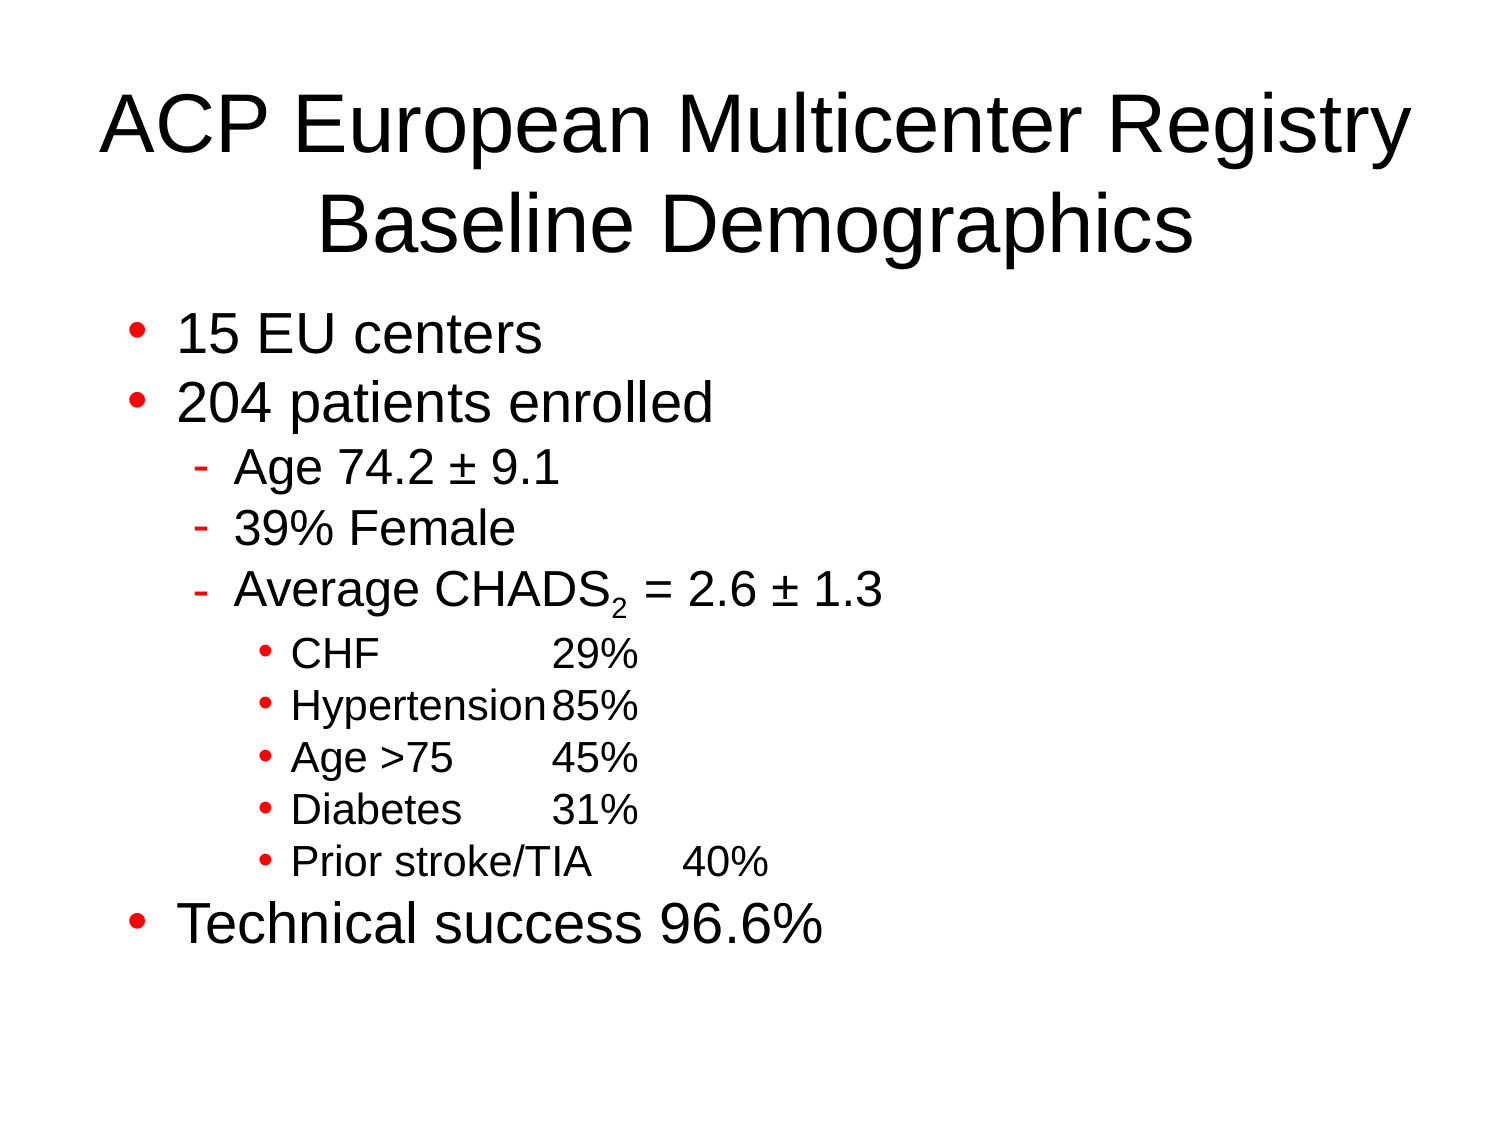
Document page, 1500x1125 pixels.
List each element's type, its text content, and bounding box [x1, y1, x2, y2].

list 15 EU centers 204 patients enrolled Age 74.2 ± 9.1 39% Female Average CHADS2 = 2.6 ± 1.3 CHF 29% Hypertension 85% Age >75 45% Diabetes 31% Prior stroke/TIA 40% Technical success 96.6% [112, 287, 1388, 963]
title ACP European Multicenter Registry Baseline Demographics [75, 74, 1438, 263]
